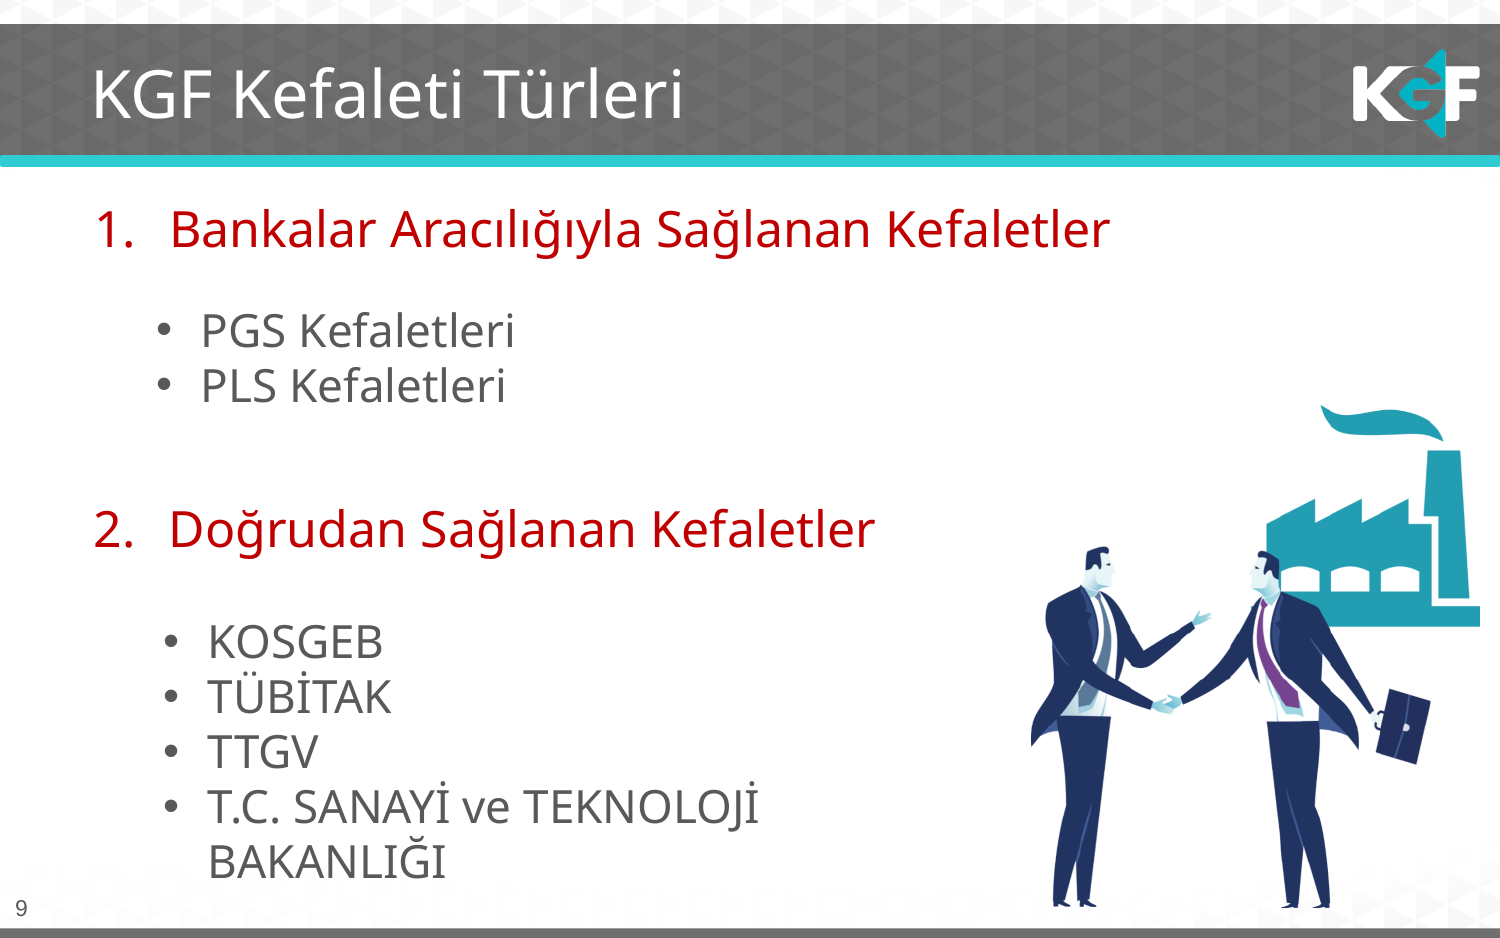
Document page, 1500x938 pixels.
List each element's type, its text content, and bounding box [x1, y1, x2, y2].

text_box [0, 155, 79, 167]
picture [0, 0, 1500, 155]
picture [0, 167, 1500, 938]
text_box Bankalar Aracılığıyla Sağlanan Kefaletler [79, 125, 1232, 330]
text_box Doğrudan Sağlanan Kefaletler KOSGEB TÜBİTAK TTGV T.C. SANAYİ ve TEKNOLOJİ BAKANLIĞI [79, 490, 998, 895]
text_box [1232, 155, 1500, 167]
title KGF Kefaleti Türleri [75, 31, 1256, 153]
text_box 9 [0, 886, 43, 929]
text_box PGS Kefaletleri PLS Kefaletleri [75, 295, 933, 478]
